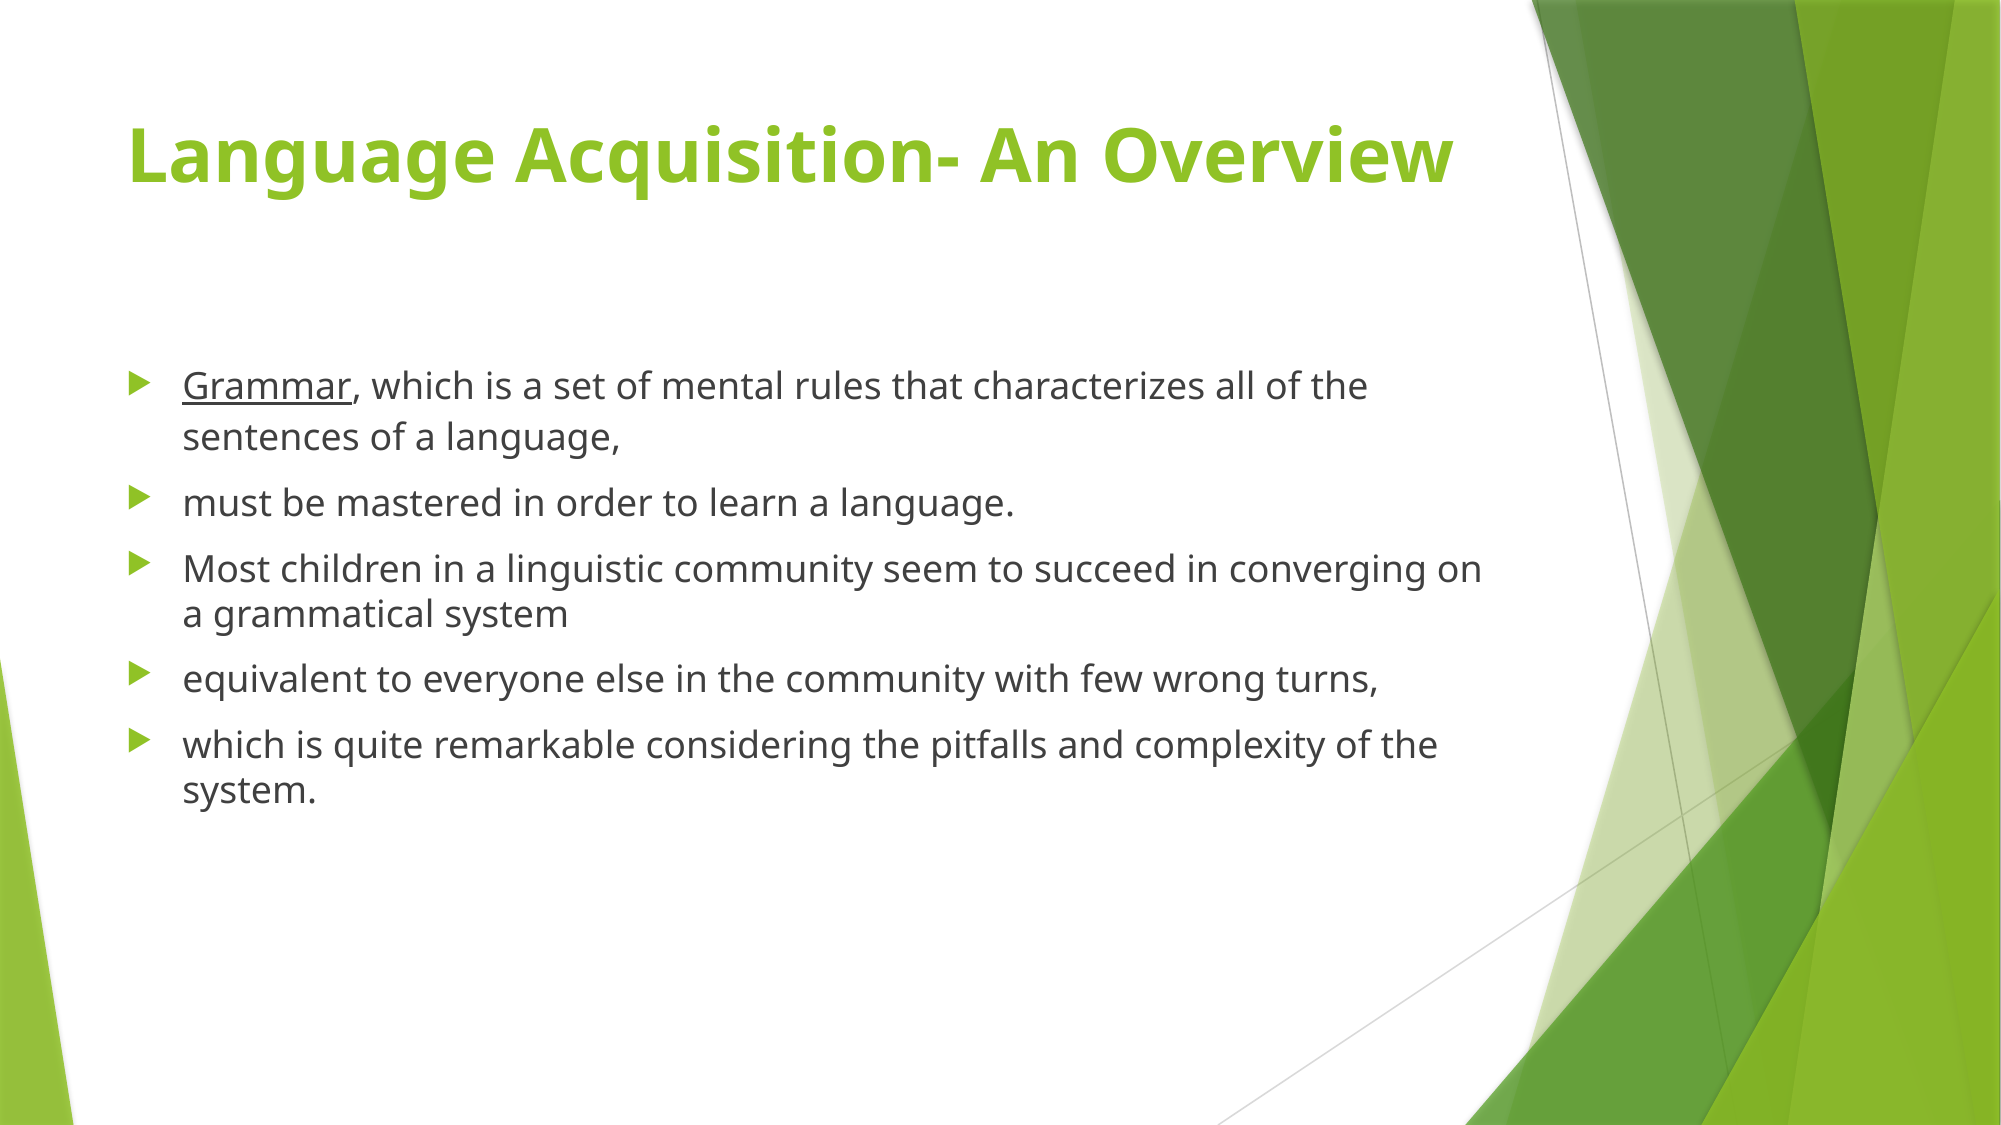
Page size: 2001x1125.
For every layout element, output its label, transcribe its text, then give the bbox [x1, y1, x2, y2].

title Language Acquisition- An Overview [111, 99, 1522, 317]
list Grammar, which is a set of mental rules that characterizes all of the sentences of a language, must be mastered in order to learn a language. Most children in a linguistic community seem to succeed in converging on a grammatical system equivalent to everyone else in the community with few wrong turns, which is quite remarkable considering the pitfalls and complexity of the system. [111, 354, 1522, 992]
